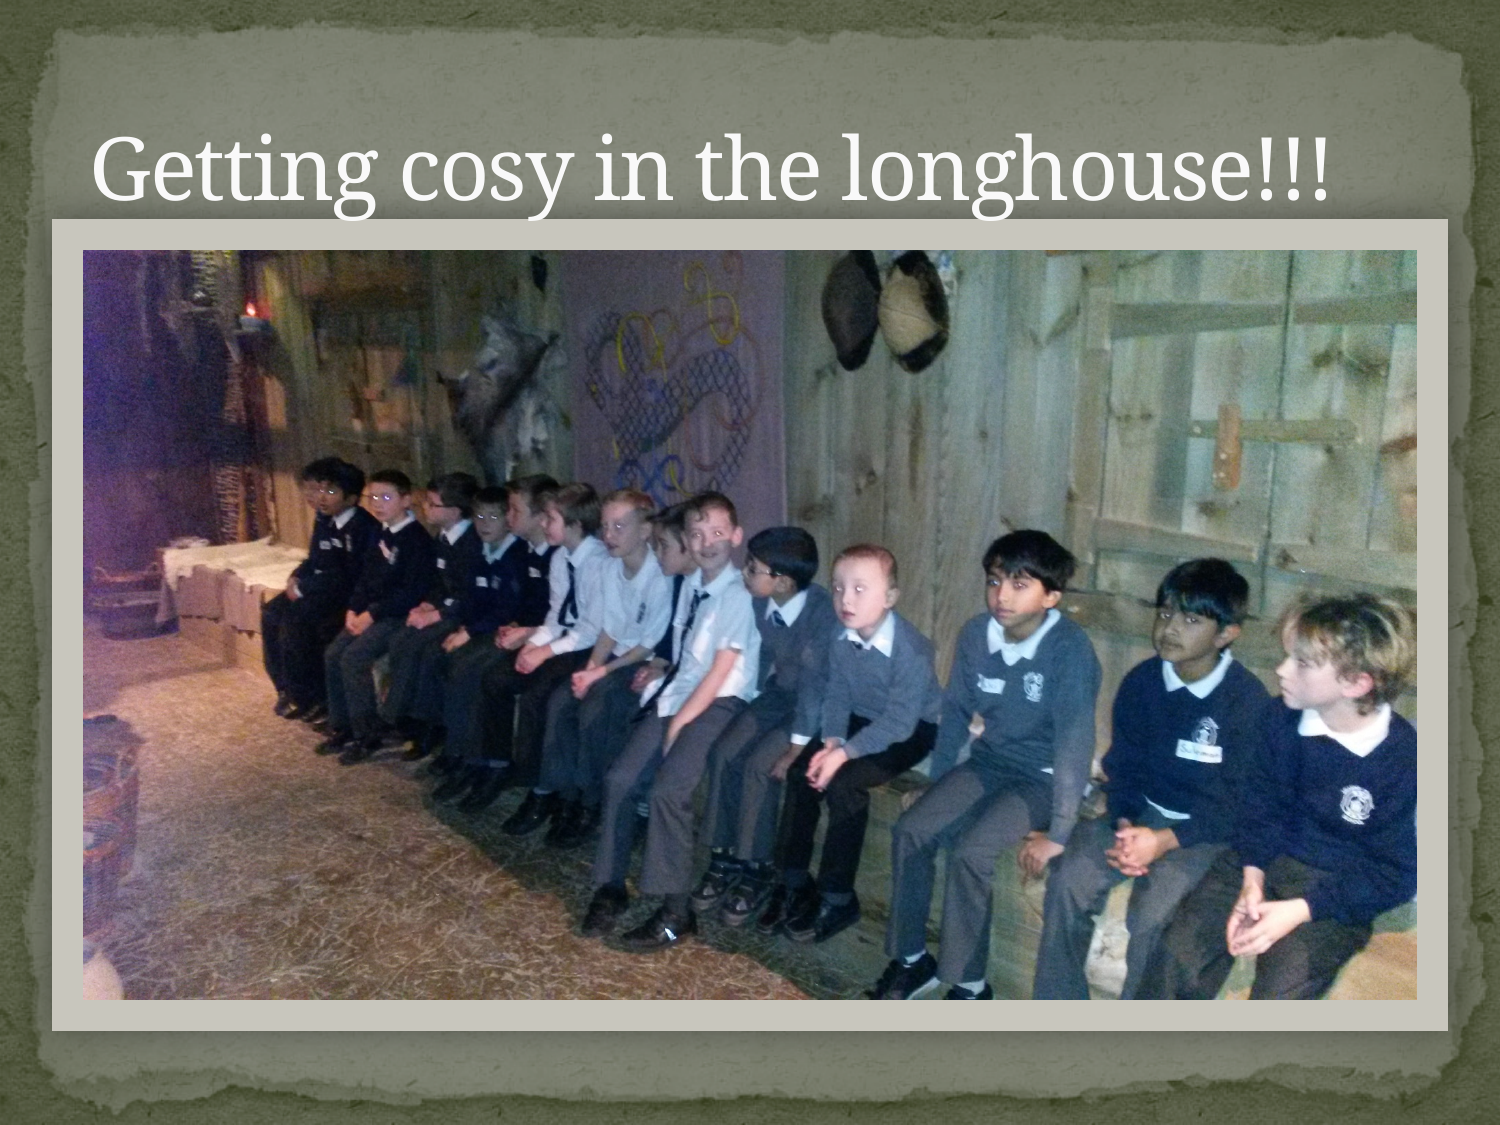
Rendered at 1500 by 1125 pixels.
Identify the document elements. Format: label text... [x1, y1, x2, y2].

title Getting cosy in the longhouse!!! [74, 24, 1425, 225]
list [86, 252, 1415, 998]
